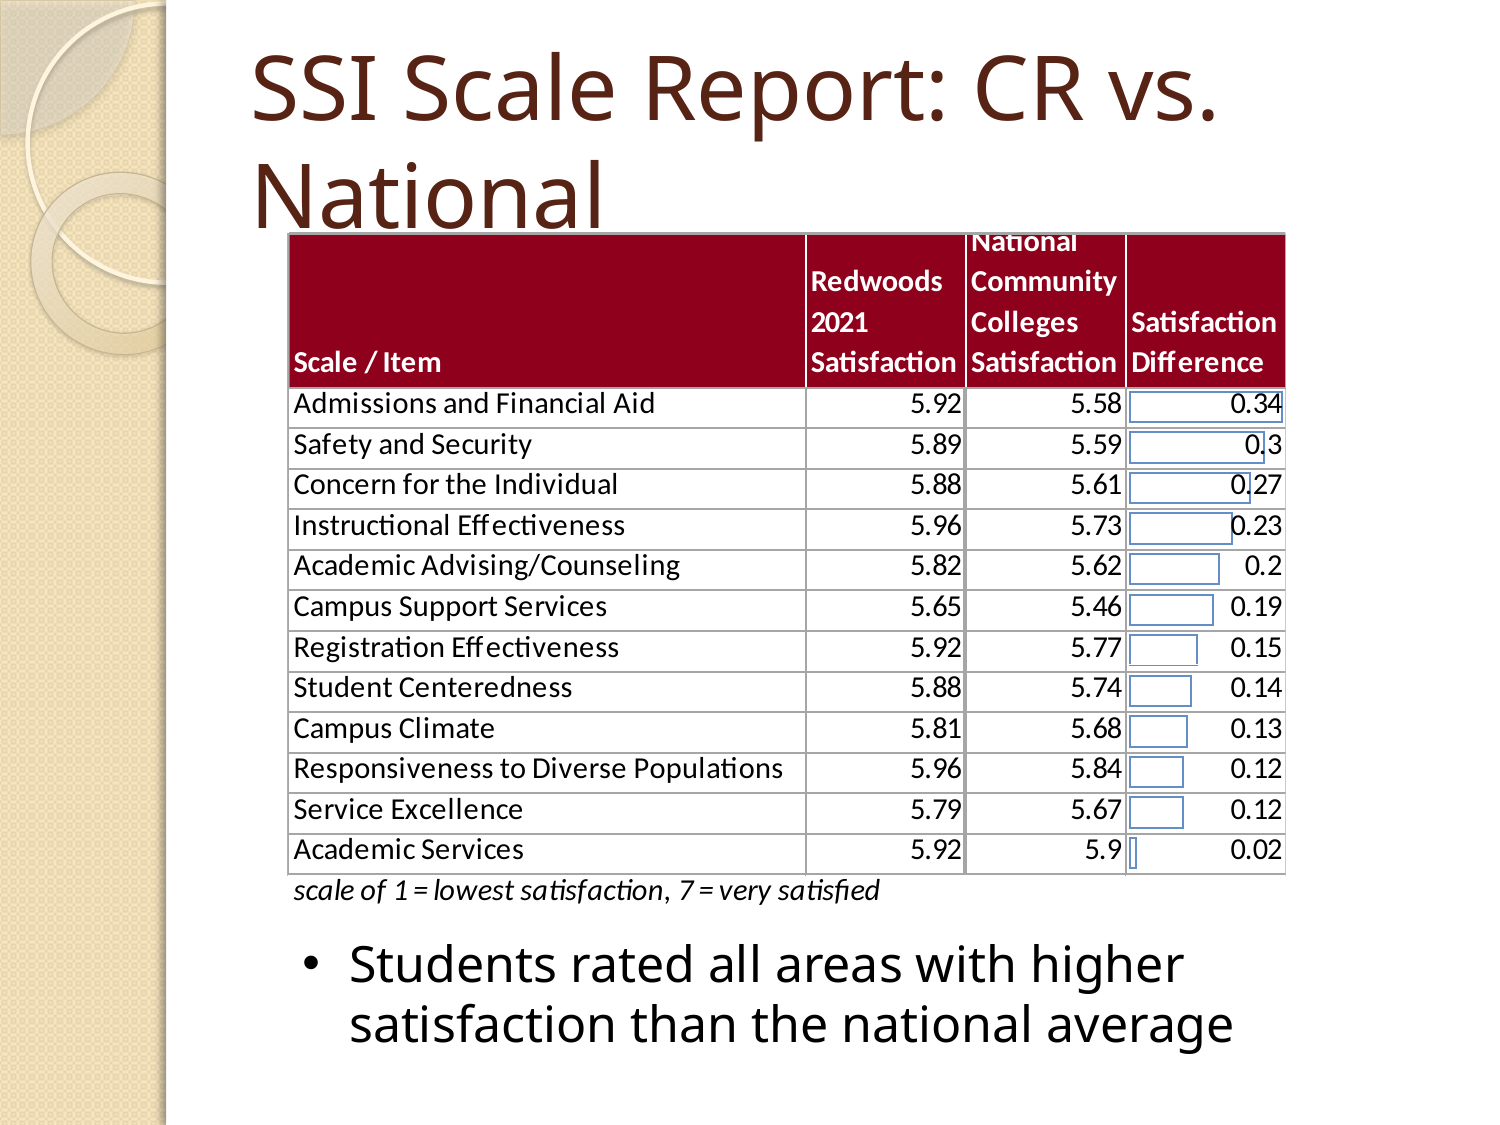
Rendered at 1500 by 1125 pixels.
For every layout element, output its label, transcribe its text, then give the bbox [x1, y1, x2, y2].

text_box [287, 232, 1288, 917]
text_box Students rated all areas with higher satisfaction than the national average [287, 924, 1401, 1060]
title SSI Scale Report: CR vs. National [235, 45, 1466, 233]
